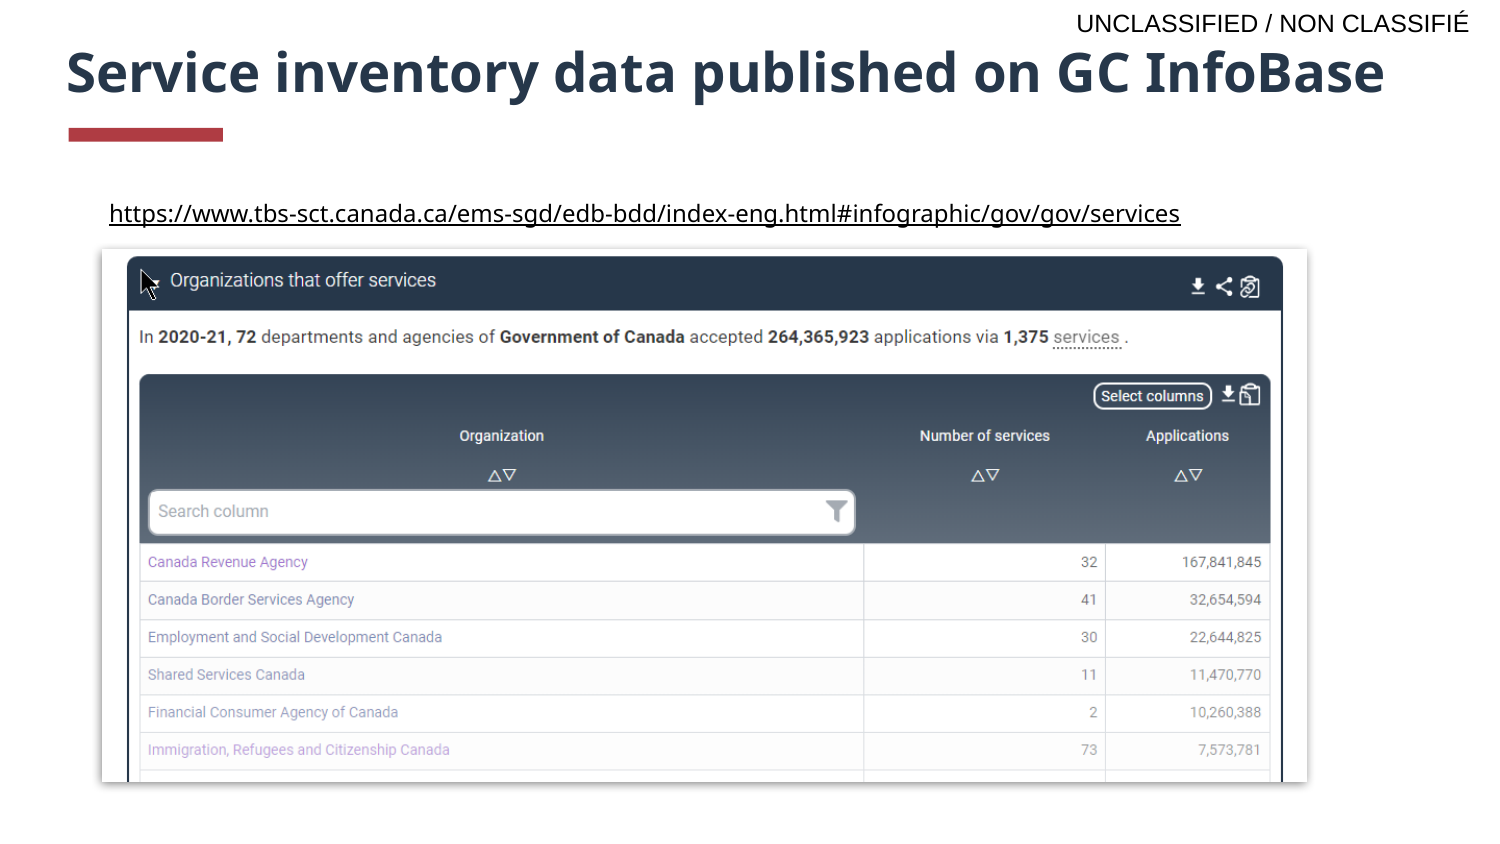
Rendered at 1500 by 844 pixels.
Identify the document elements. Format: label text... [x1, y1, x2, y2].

title Service inventory data published on GC InfoBase [51, 35, 1449, 130]
picture [101, 249, 1308, 783]
list https://www.tbs-sct.canada.ca/ems-sgd/edb-bdd/index-eng.html#infographic/gov/gov/services [94, 159, 1307, 253]
text_box [68, 127, 223, 142]
